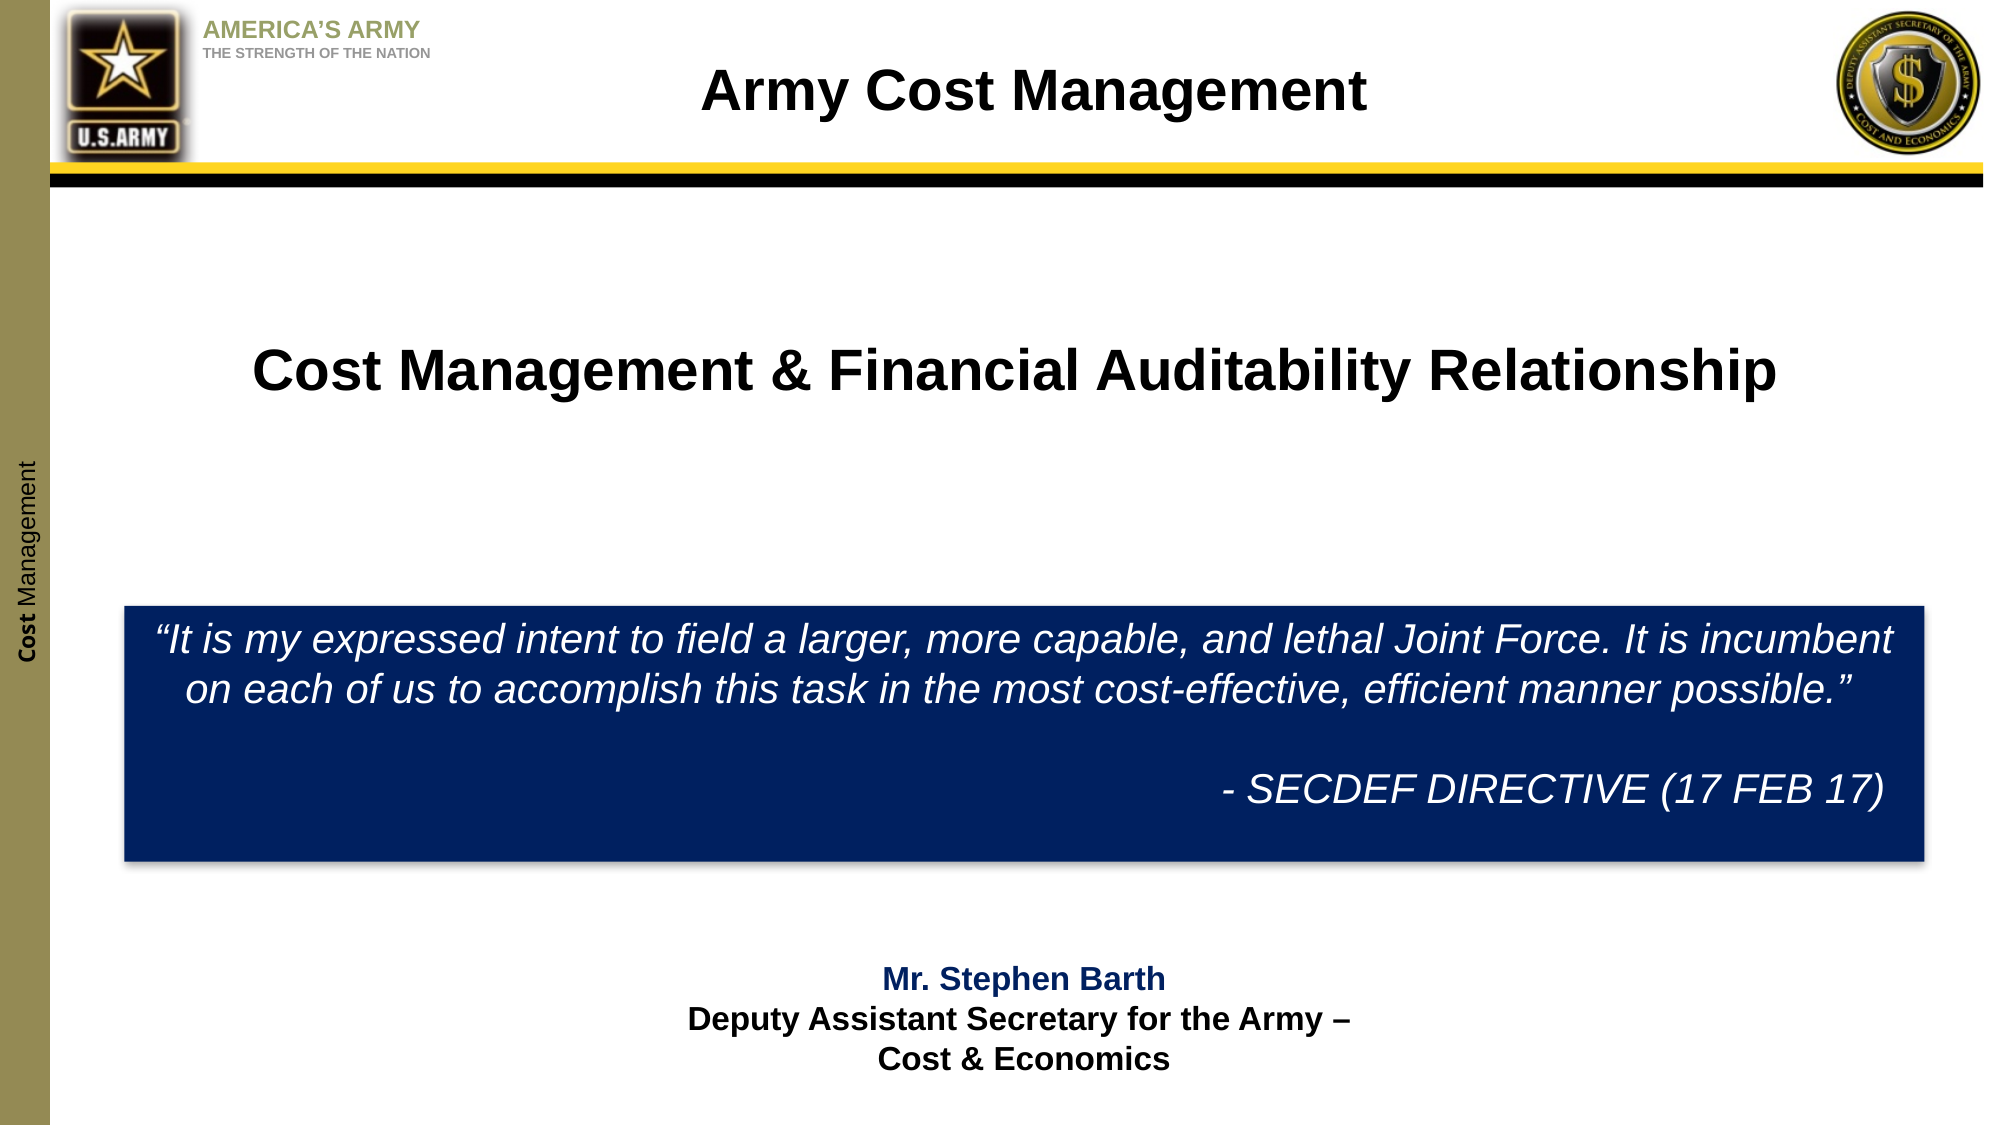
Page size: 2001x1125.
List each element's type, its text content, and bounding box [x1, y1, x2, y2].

text_box Mr. Stephen Barth Deputy Assistant Secretary for the Army – Cost & Economics [349, 949, 1700, 1085]
text_box Cost Management & Financial Auditability Relationship [237, 324, 1811, 410]
picture [1833, 8, 1984, 159]
picture [80, 28, 171, 157]
text_box Army Cost Management [393, 45, 1675, 138]
text_box “It is my expressed intent to field a larger, more capable, and lethal Joint Force. It is incumbent on each of us to accomplish this task in the most cost-effective, efficient manner possible.” - SECDEF DIRECTIVE (17 FEB 17) [124, 605, 1925, 862]
